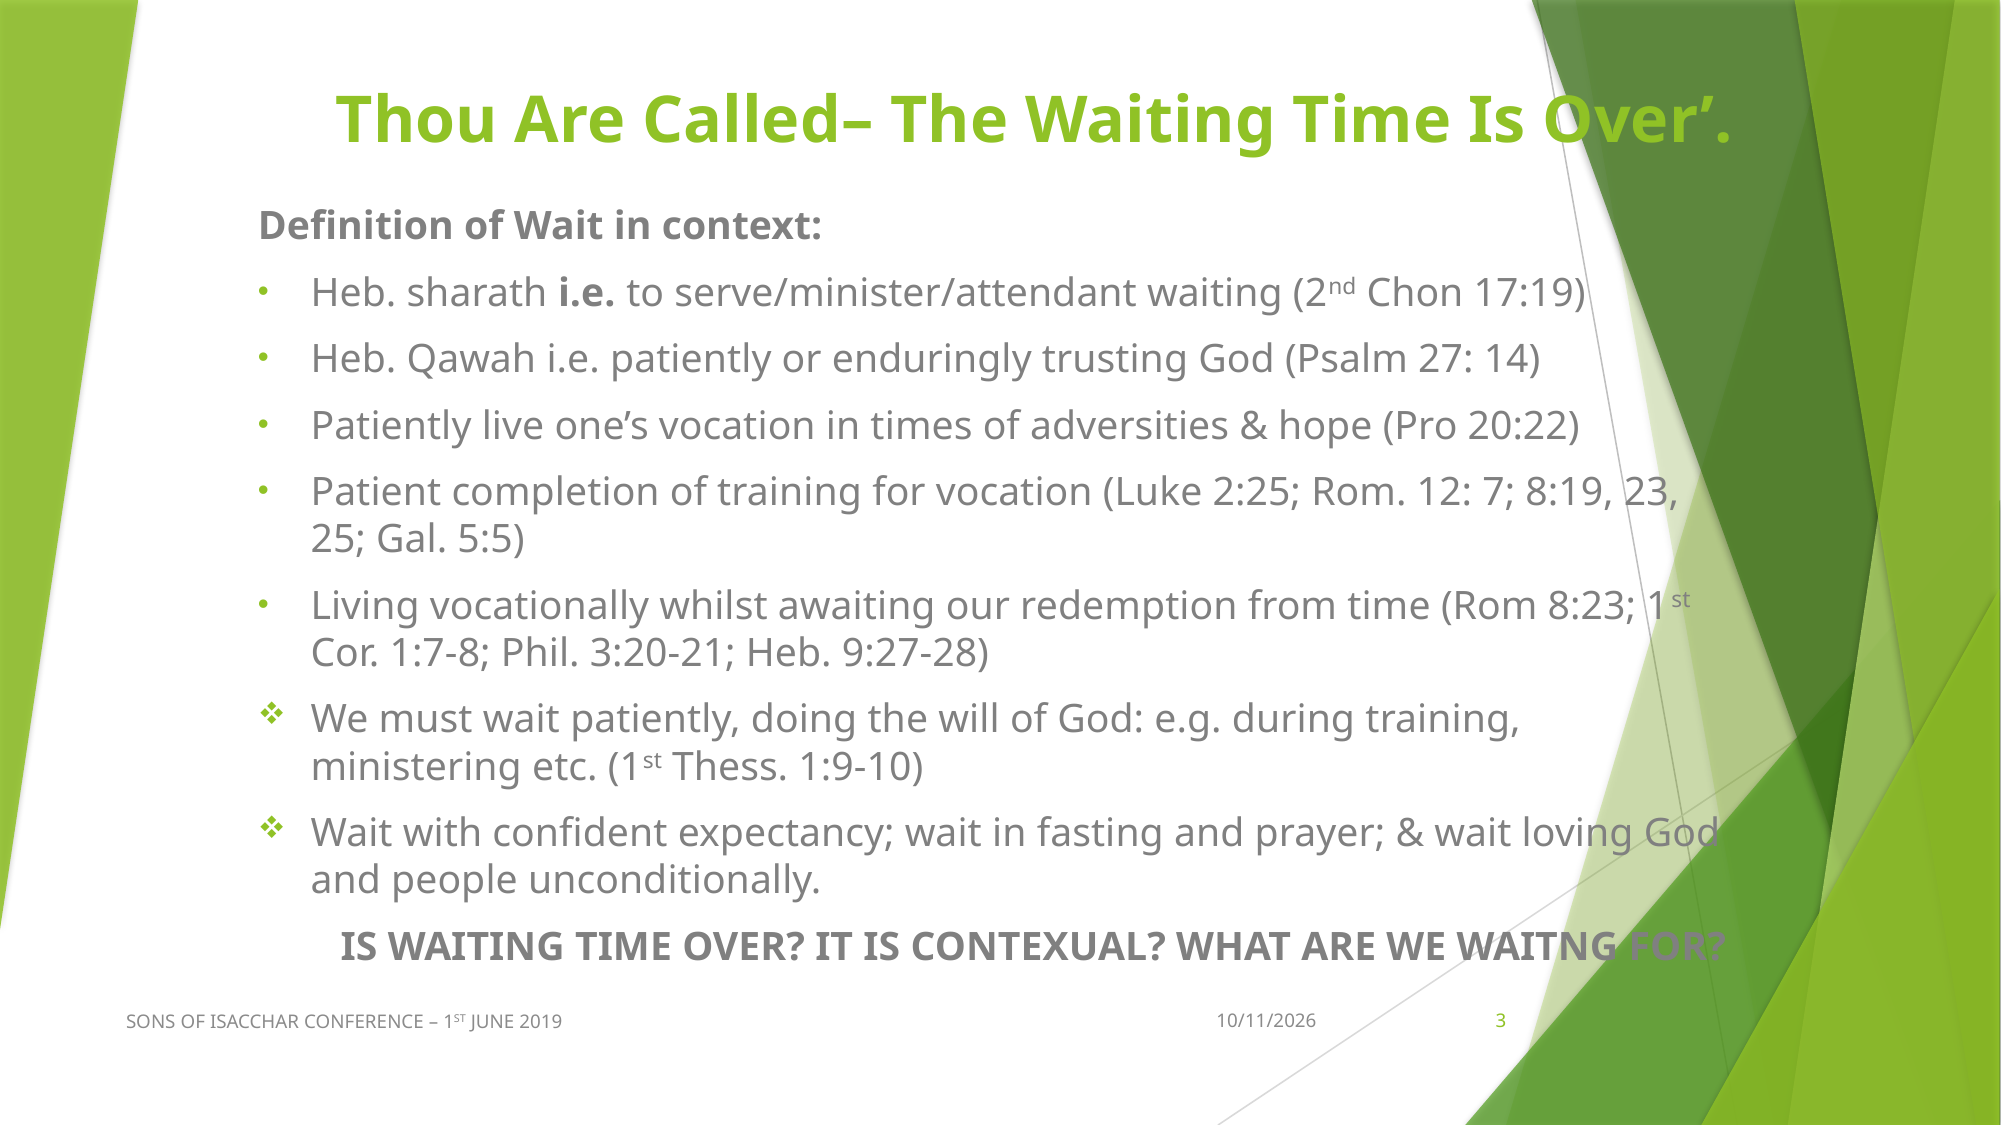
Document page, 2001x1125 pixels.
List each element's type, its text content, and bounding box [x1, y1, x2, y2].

title Thou Are Called– The Waiting Time Is Over’. [249, 70, 1750, 164]
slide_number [1181, 991, 1332, 1051]
subtitle Definition of Wait in context: Heb. sharath i.e. to serve/minister/attendant waiting (2nd Chon 17:19) Heb. Qawah i.e. patiently or enduringly trusting God (Psalm 27: 14) Patiently live one’s vocation in times of adversities & hope (Pro 20:22) Patient completion of training for vocation (Luke 2:25; Rom. 12: 7; 8:19, 23, 25; Gal. 5:5) Living vocationally whilst awaiting our redemption from time (Rom 8:23; 1st Cor. 1:7-8; Phil. 3:20-21; Heb. 9:27-28) We must wait patiently, doing the will of God: e.g. during training, ministering etc. (1st Thess. 1:9-10) Wait with confident expectancy; wait in fasting and prayer; & wait loving God and people unconditionally. IS WAITING TIME OVER? IT IS CONTEXUAL? WHAT ARE WE WAITNG FOR? [242, 192, 1743, 976]
footer SONS OF ISACCHAR CONFERENCE – 1ST JUNE 2019 [111, 991, 1145, 1051]
slide_number 3 [1409, 991, 1522, 1051]
